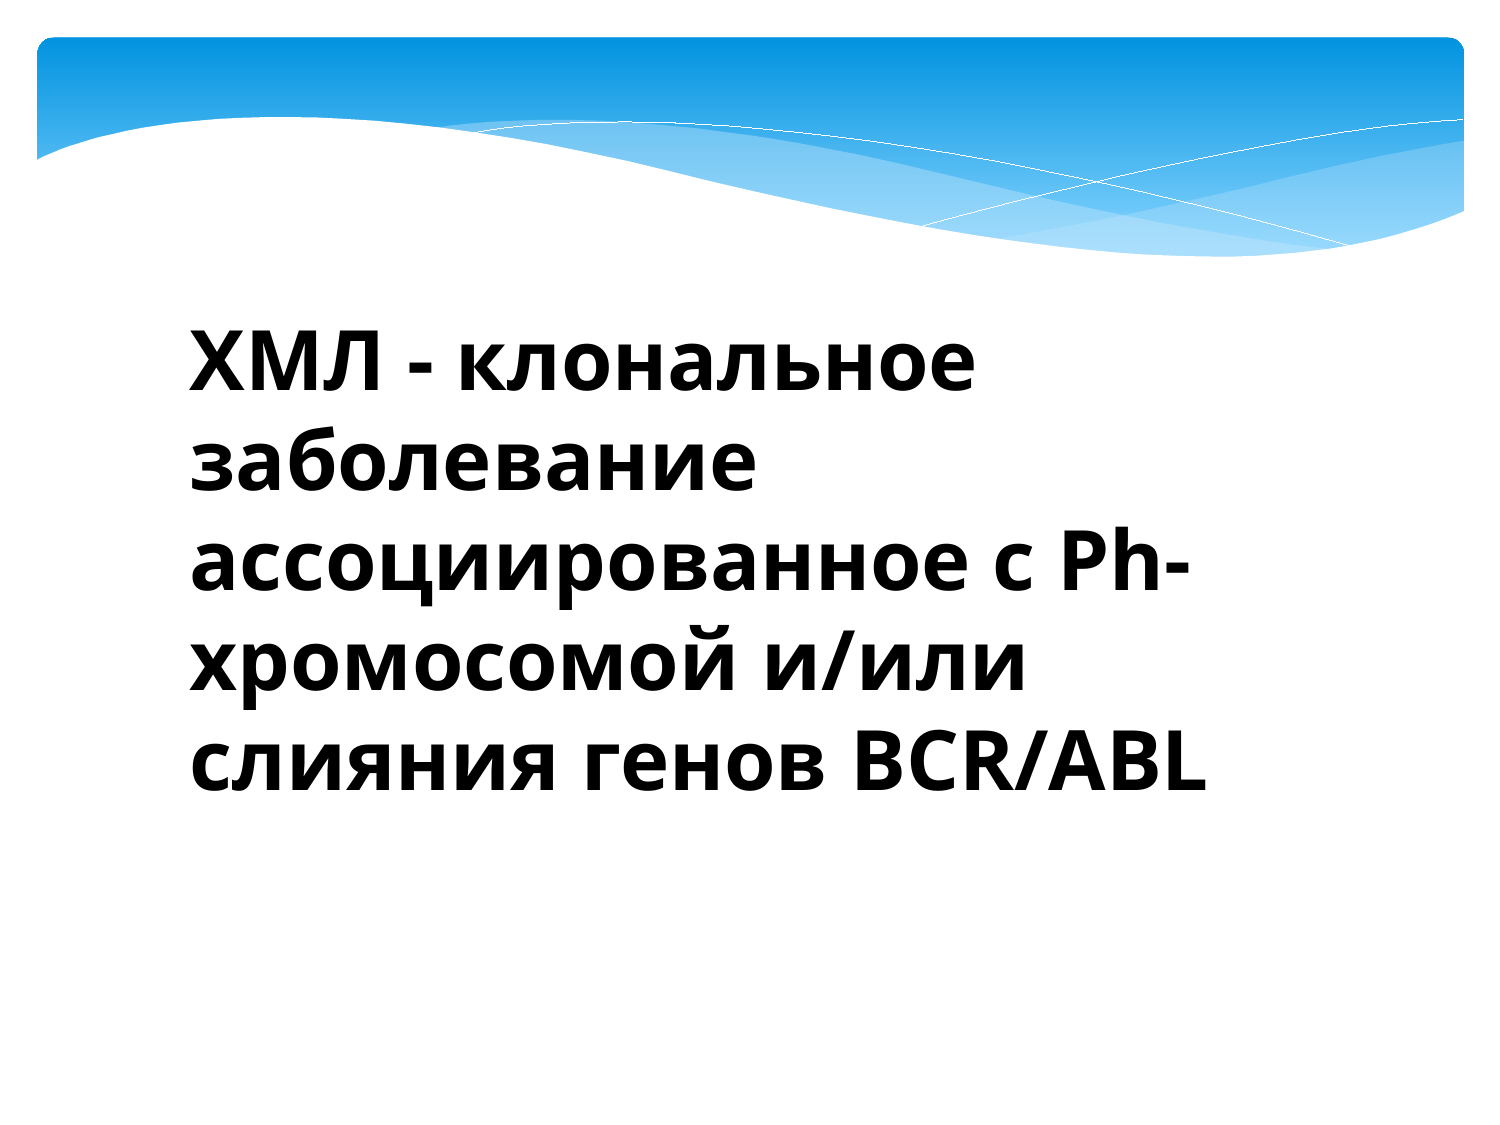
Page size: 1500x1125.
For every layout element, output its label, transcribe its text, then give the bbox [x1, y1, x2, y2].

text_box ХМЛ - клональное заболевание ассоциированное с Ph-хромосомой и/или слияния генов BCR/ABL [174, 299, 1350, 815]
